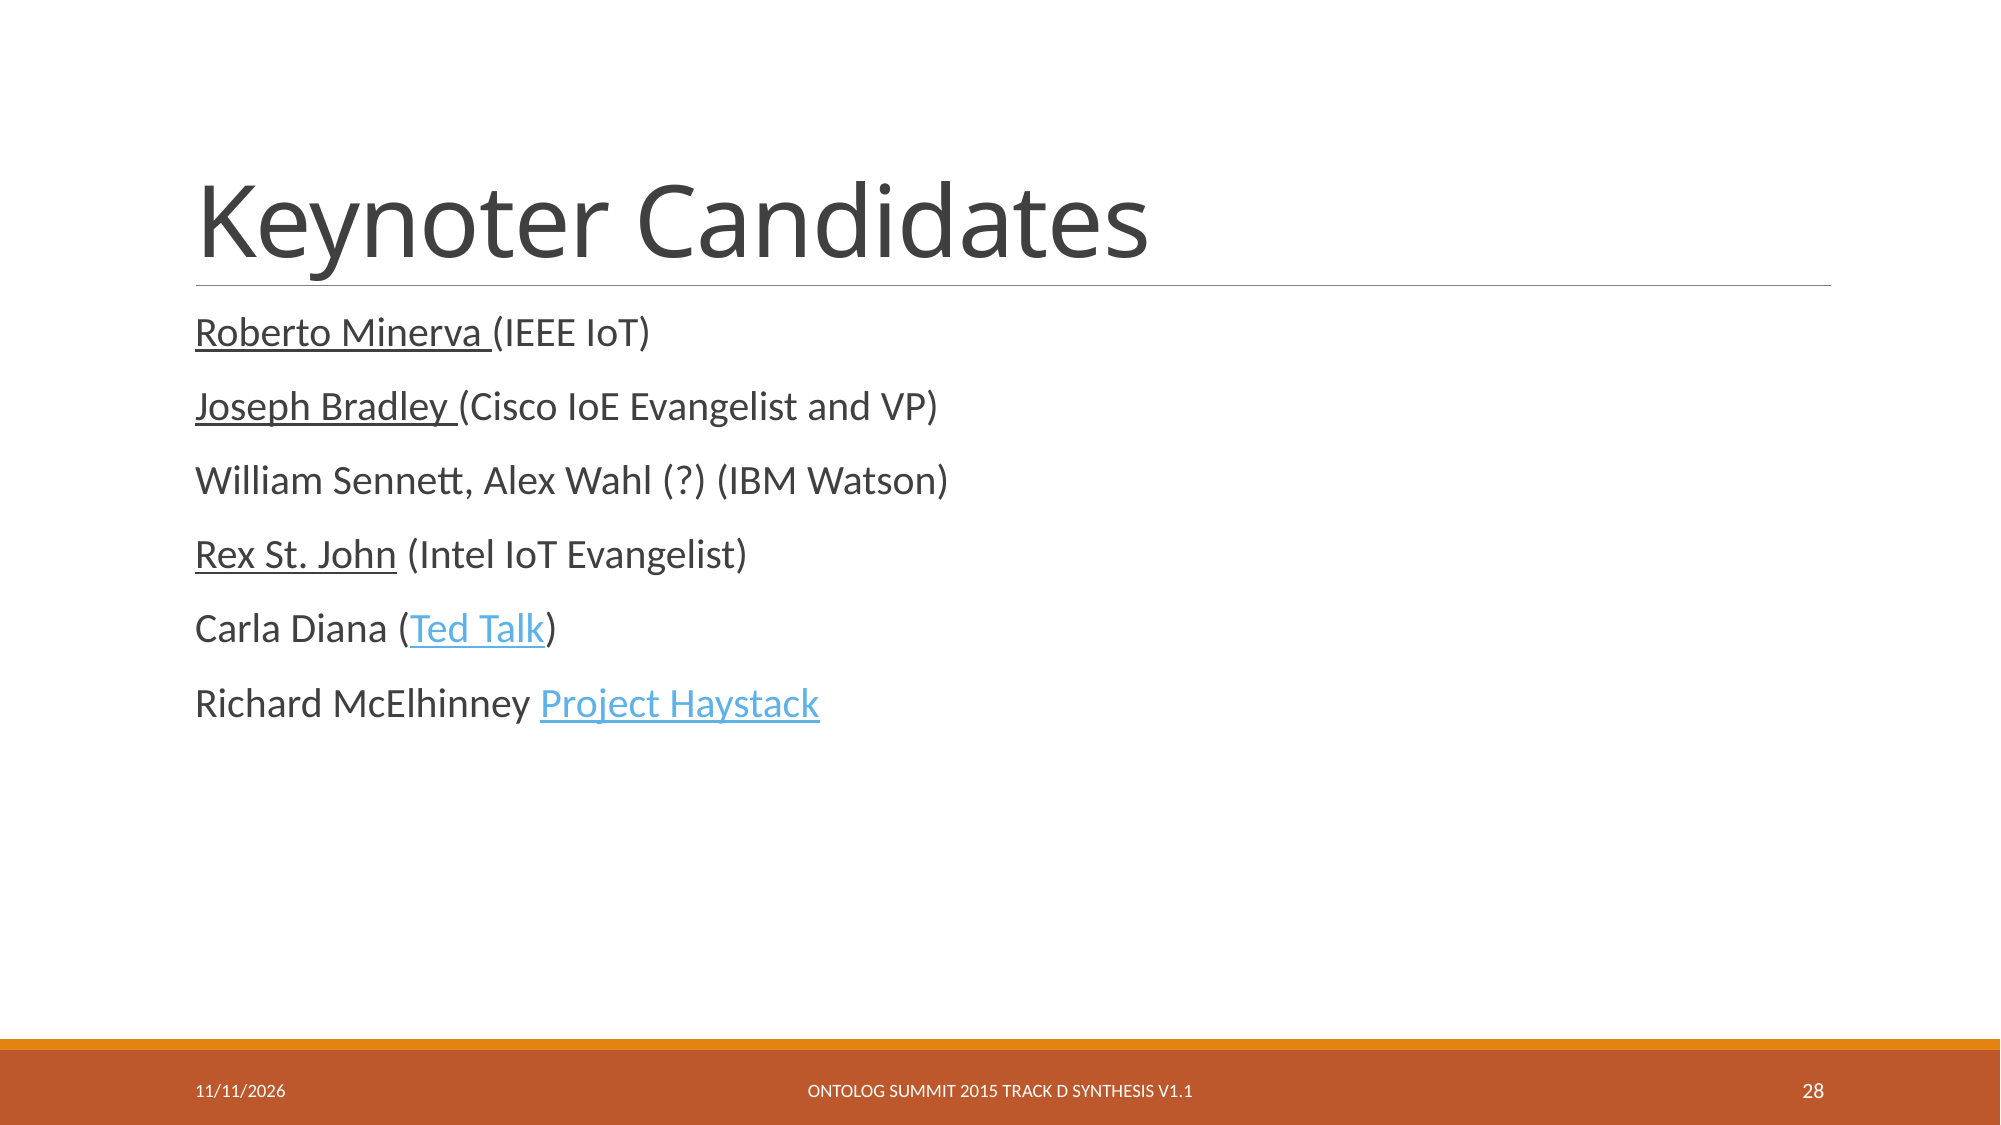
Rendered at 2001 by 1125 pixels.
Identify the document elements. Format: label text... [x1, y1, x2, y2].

footer Ontolog Summit 2015 Track D Synthesis V1.1 [604, 1059, 1396, 1120]
title Keynoter Candidates [180, 47, 1830, 285]
slide_number 28 [1624, 1059, 1840, 1120]
list Roberto Minerva (IEEE IoT) Joseph Bradley (Cisco IoE Evangelist and VP) William Sennett, Alex Wahl (?) (IBM Watson) Rex St. John (Intel IoT Evangelist) Carla Diana (Ted Talk) Richard McElhinney Project Haystack [180, 302, 1830, 963]
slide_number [180, 1059, 586, 1120]
